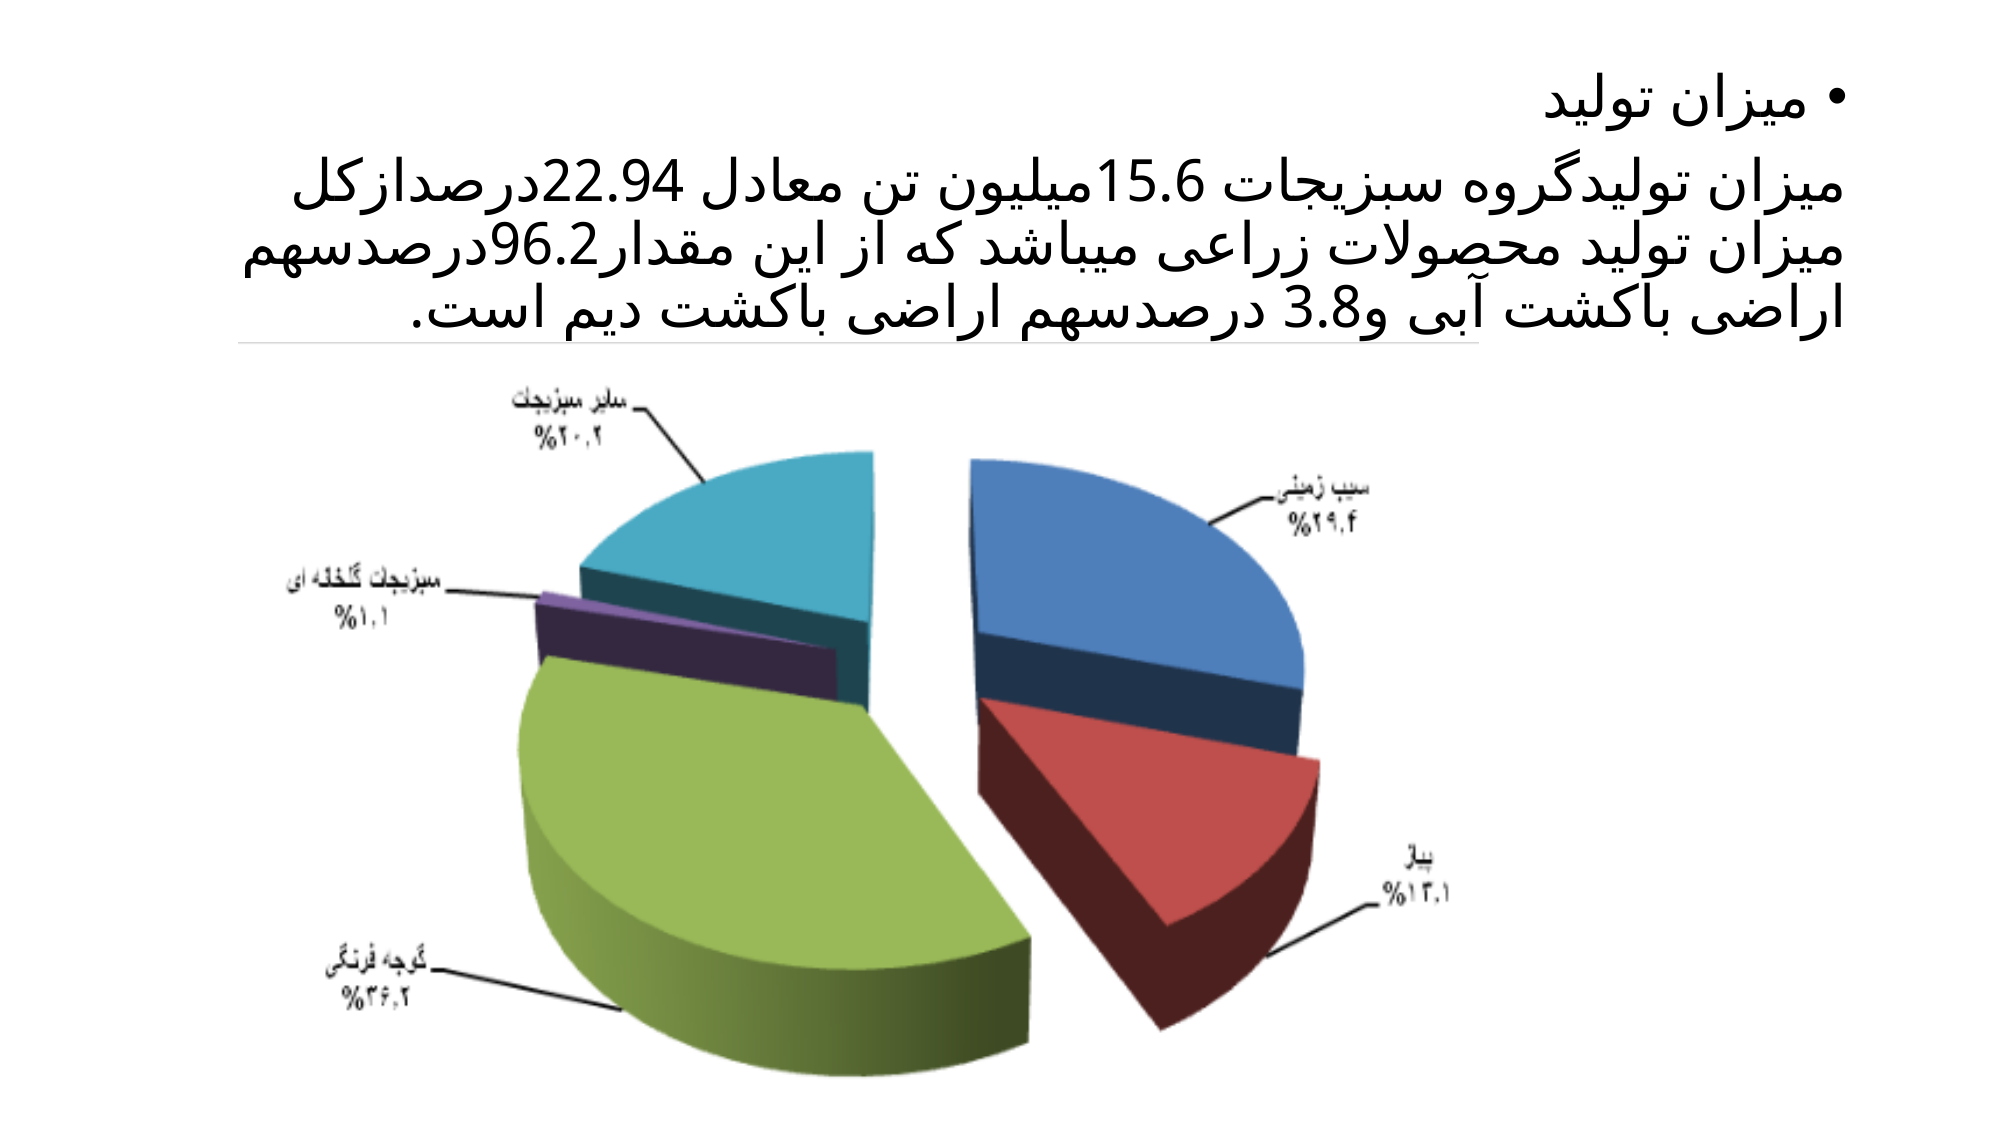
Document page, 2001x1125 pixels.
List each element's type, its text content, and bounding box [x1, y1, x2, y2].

list میزان تولید میزان تولیدگروه سبزیجات 15.6میلیون تن معادل 22.94درصدازکل میزان تولید محصولات زراعی میباشد که از این مقدار96.2درصدسهم اراضی باکشت آبی و3.8 درصدسهم اراضی باکشت دیم است. [137, 59, 1863, 1014]
picture [238, 342, 1479, 1086]
